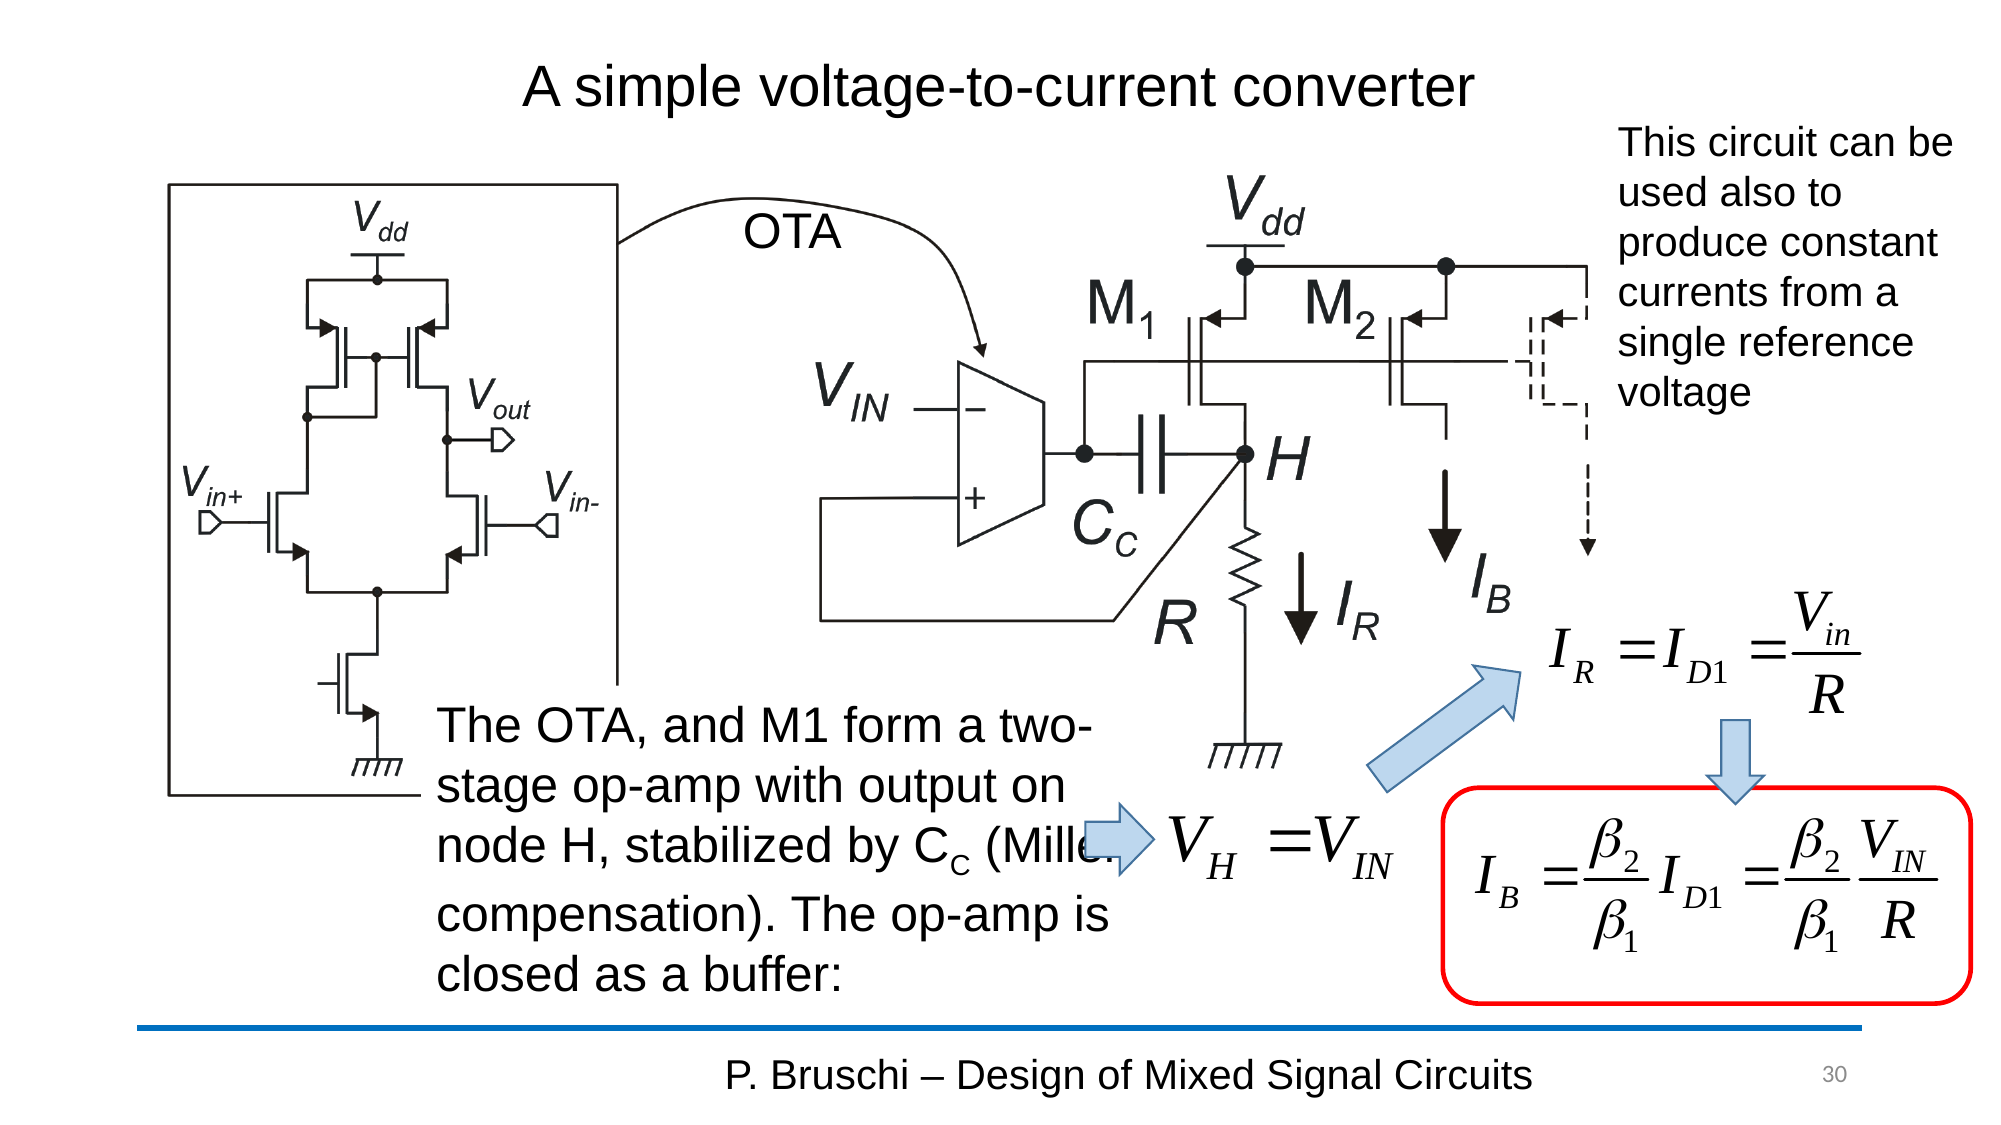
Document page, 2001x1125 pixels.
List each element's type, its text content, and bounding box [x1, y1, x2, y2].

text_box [1161, 793, 1410, 896]
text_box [1464, 804, 1948, 965]
picture [167, 175, 1596, 797]
text_box This circuit can be used also to produce constant currents from a single reference voltage [1602, 107, 1978, 423]
text_box [1084, 801, 1156, 878]
text_box The OTA, and M1 form a two-stage op-amp with output on node H, stabilized by CC (Miller compensation). The op-amp is closed as a buffer: [421, 797, 1138, 1009]
title A simple voltage-to-current converter [137, 32, 1863, 142]
text_box [1441, 786, 1972, 1005]
text_box [1704, 727, 1767, 804]
footer P. Bruschi – Design of Mixed Signal Circuits [662, 1042, 1596, 1103]
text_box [1538, 575, 1875, 727]
slide_number 30 [1718, 1042, 1863, 1103]
